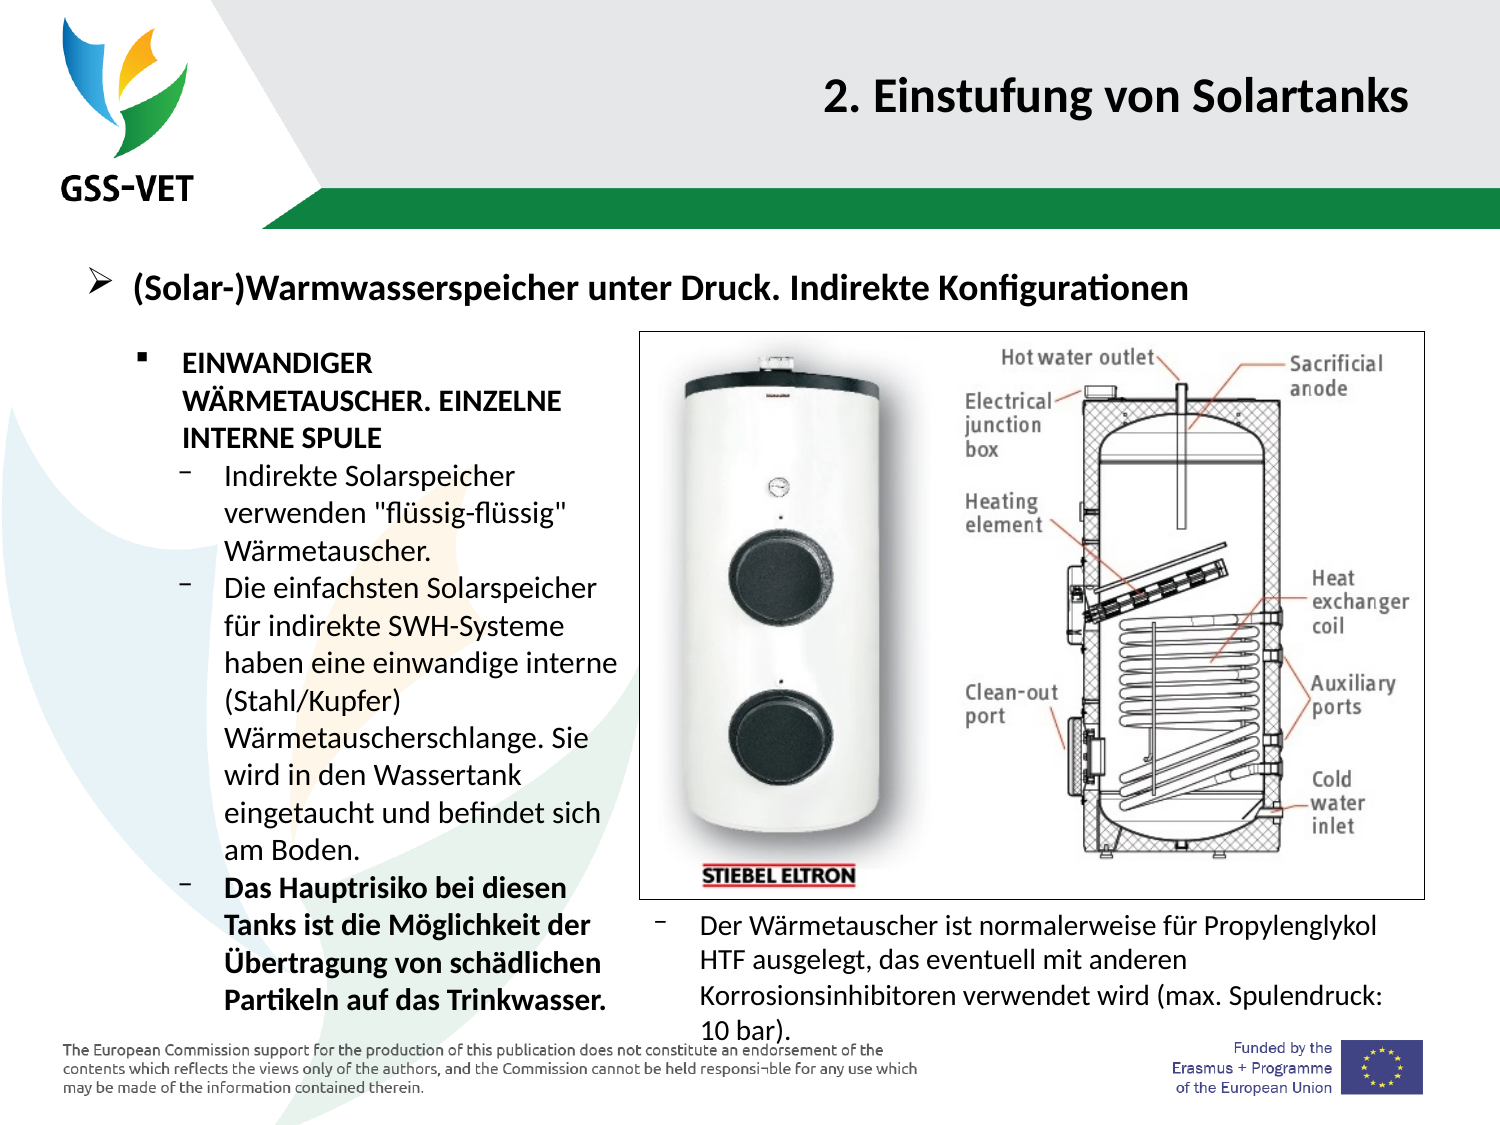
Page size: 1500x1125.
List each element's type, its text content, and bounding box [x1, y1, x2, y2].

text_box EINWANDIGER WÄRMETAUSCHER. EINZELNE INTERNE SPULE Indirekte Solarspeicher verwenden "flüssig-flüssig" Wärmetauscher. Die einfachsten Solarspeicher für indirekte SWH-Systeme haben eine einwandige interne (Stahl/Kupfer) Wärmetauscherschlange. Sie wird in den Wassertank eingetaucht und befindet sich am Boden. Das Hauptrisiko bei diesen Tanks ist die Möglichkeit der Übertragung von schädlichen Partikeln auf das Trinkwasser. [120, 335, 634, 1025]
title 2. Einstufung von Solartanks [324, 0, 1425, 185]
picture [0, 0, 1500, 1125]
text_box Der Wärmetauscher ist normalerweise für Propylenglykol HTF ausgelegt, das eventuell mit anderen Korrosionsinhibitoren verwendet wird (max. Spulendruck: 10 bar). [596, 898, 1425, 1054]
text_box (Solar-)Warmwasserspeicher unter Druck. Indirekte Konfigurationen [71, 255, 1211, 316]
